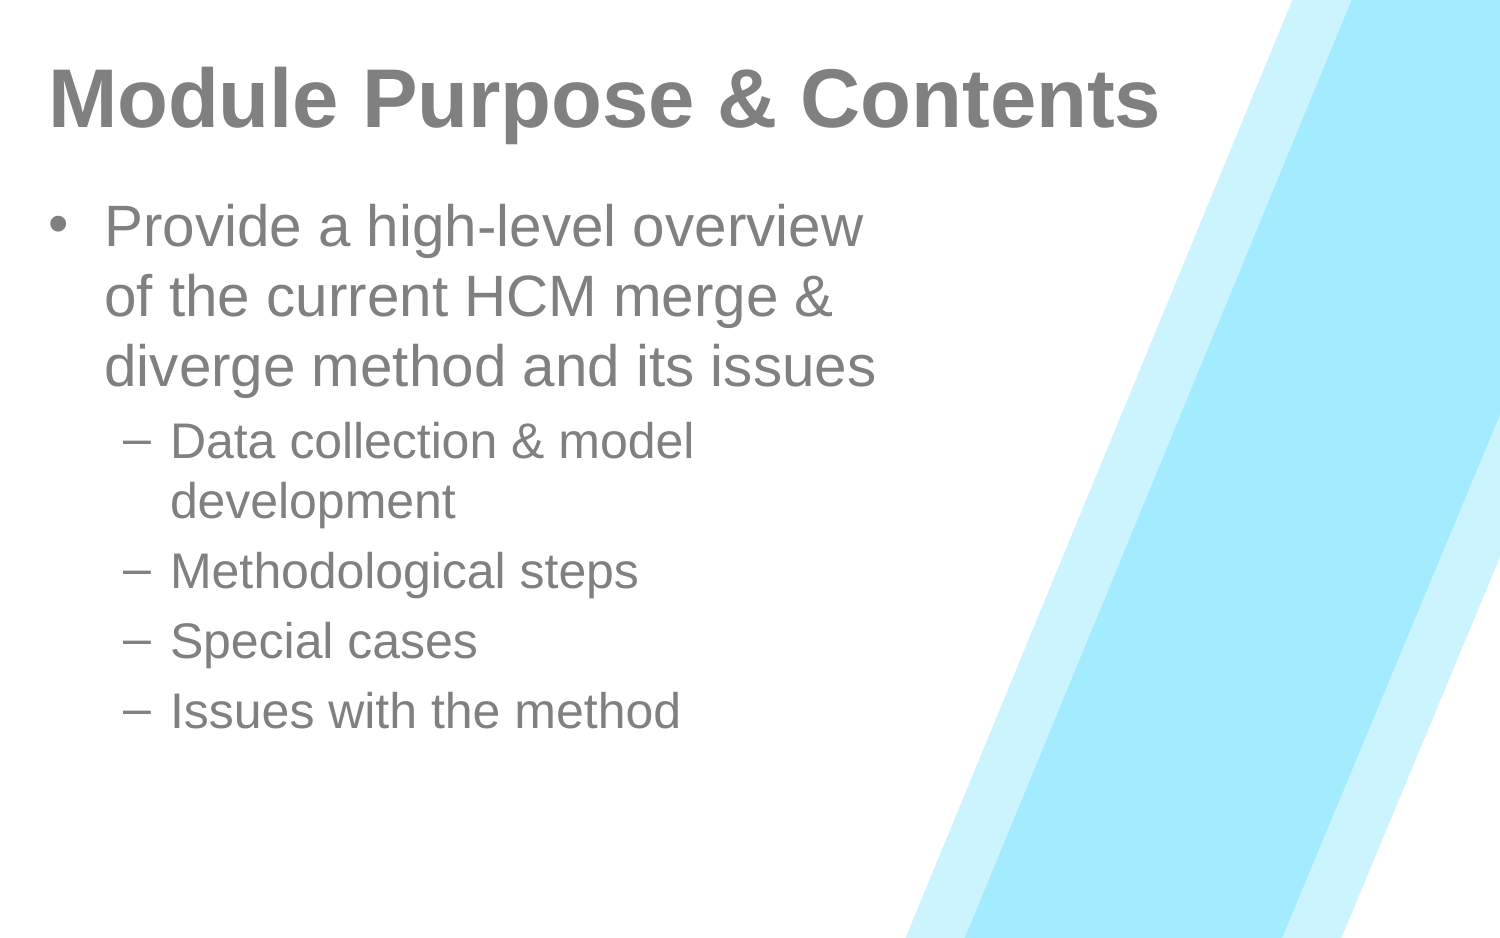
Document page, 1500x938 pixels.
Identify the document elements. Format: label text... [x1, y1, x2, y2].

list Provide a high-level overview of the current HCM merge & diverge method and its issues Data collection & model development Methodological steps Special cases Issues with the method [33, 181, 934, 834]
title Module Purpose & Contents [33, 31, 1471, 157]
